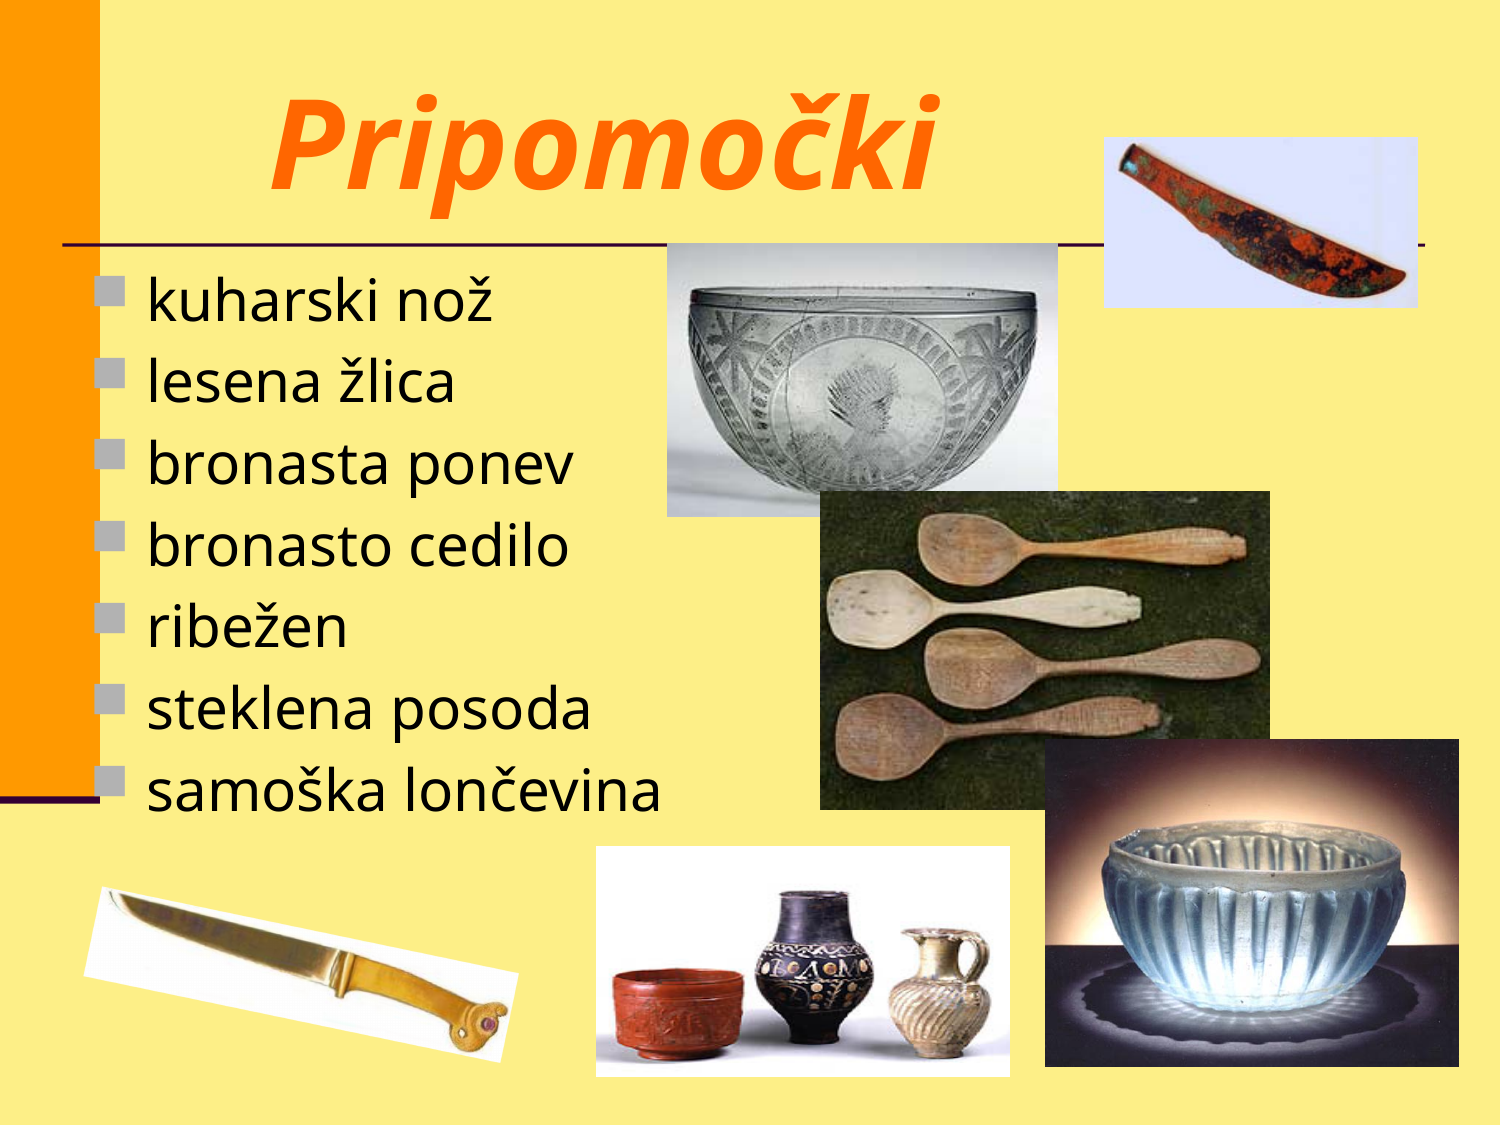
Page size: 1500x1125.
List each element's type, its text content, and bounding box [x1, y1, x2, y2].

picture [596, 846, 1010, 1077]
picture [1104, 137, 1418, 308]
picture [667, 243, 1459, 1067]
picture [84, 887, 518, 1062]
title Pripomočki [253, 45, 1425, 234]
list kuharski nož lesena žlica bronasta ponev bronasto cedilo ribežen steklena posoda samoška lončevina [75, 255, 727, 929]
